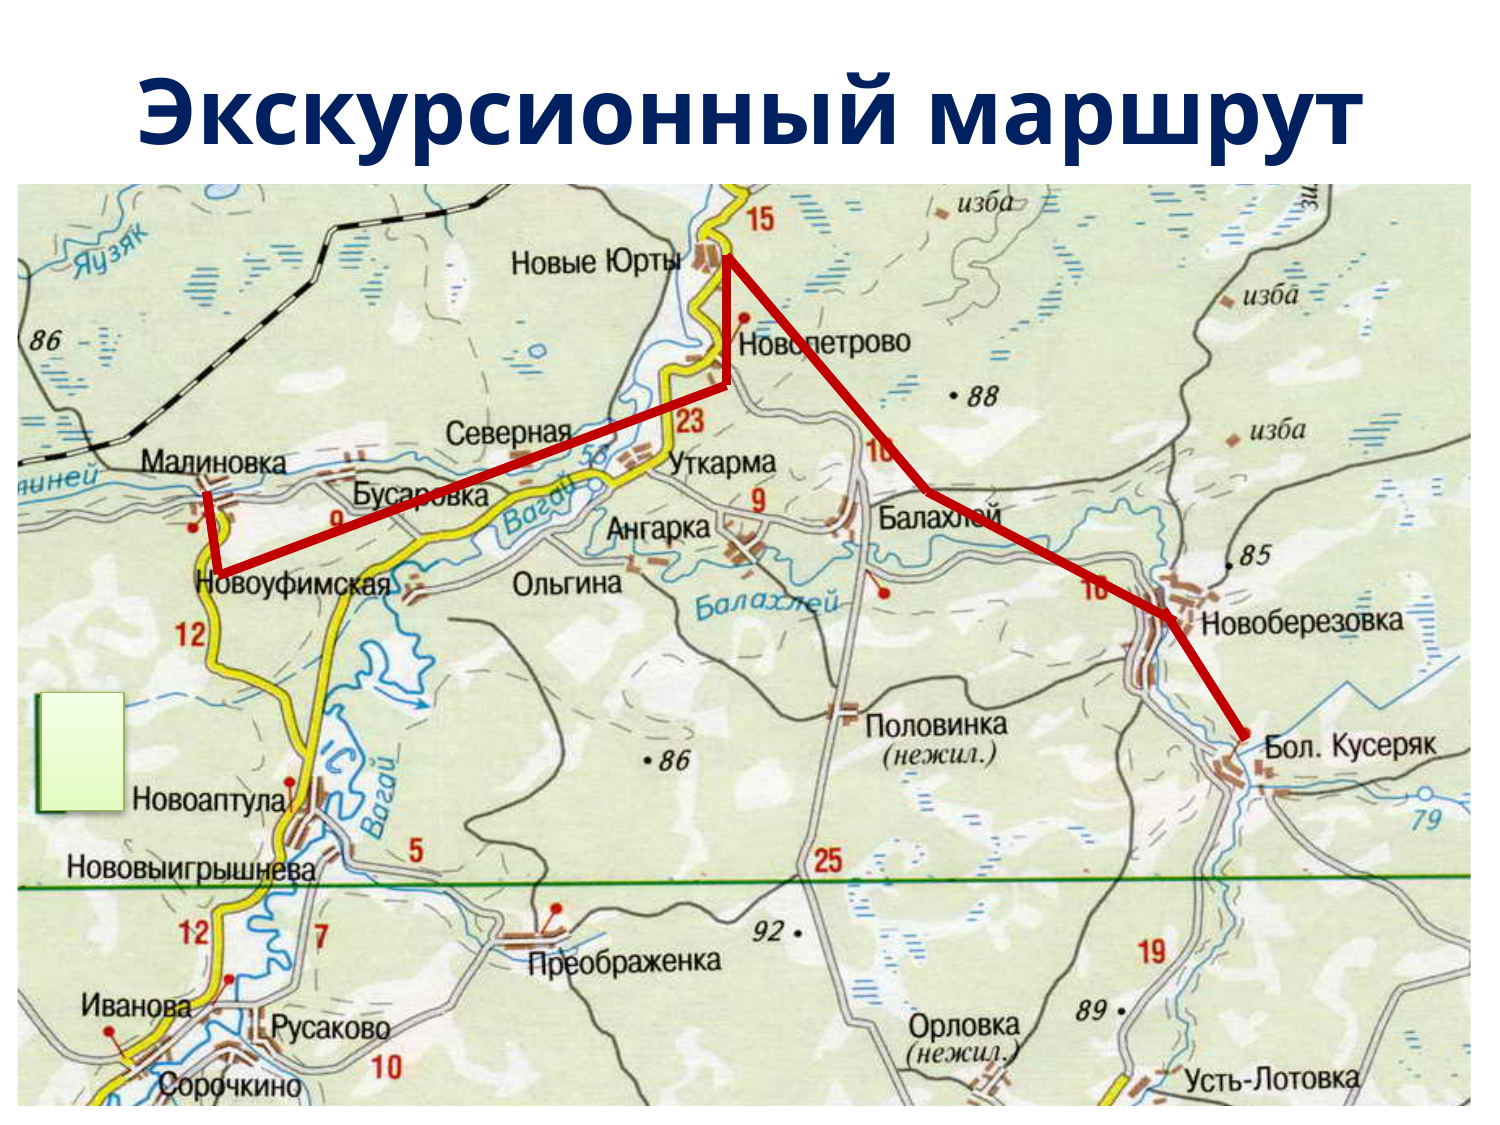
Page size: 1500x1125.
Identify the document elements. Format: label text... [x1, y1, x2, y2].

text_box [206, 491, 213, 575]
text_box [1163, 609, 1247, 740]
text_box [726, 255, 928, 492]
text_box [926, 491, 1176, 622]
picture [17, 184, 1471, 1107]
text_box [218, 385, 727, 576]
title Экскурсионный маршрут [76, 30, 1427, 183]
